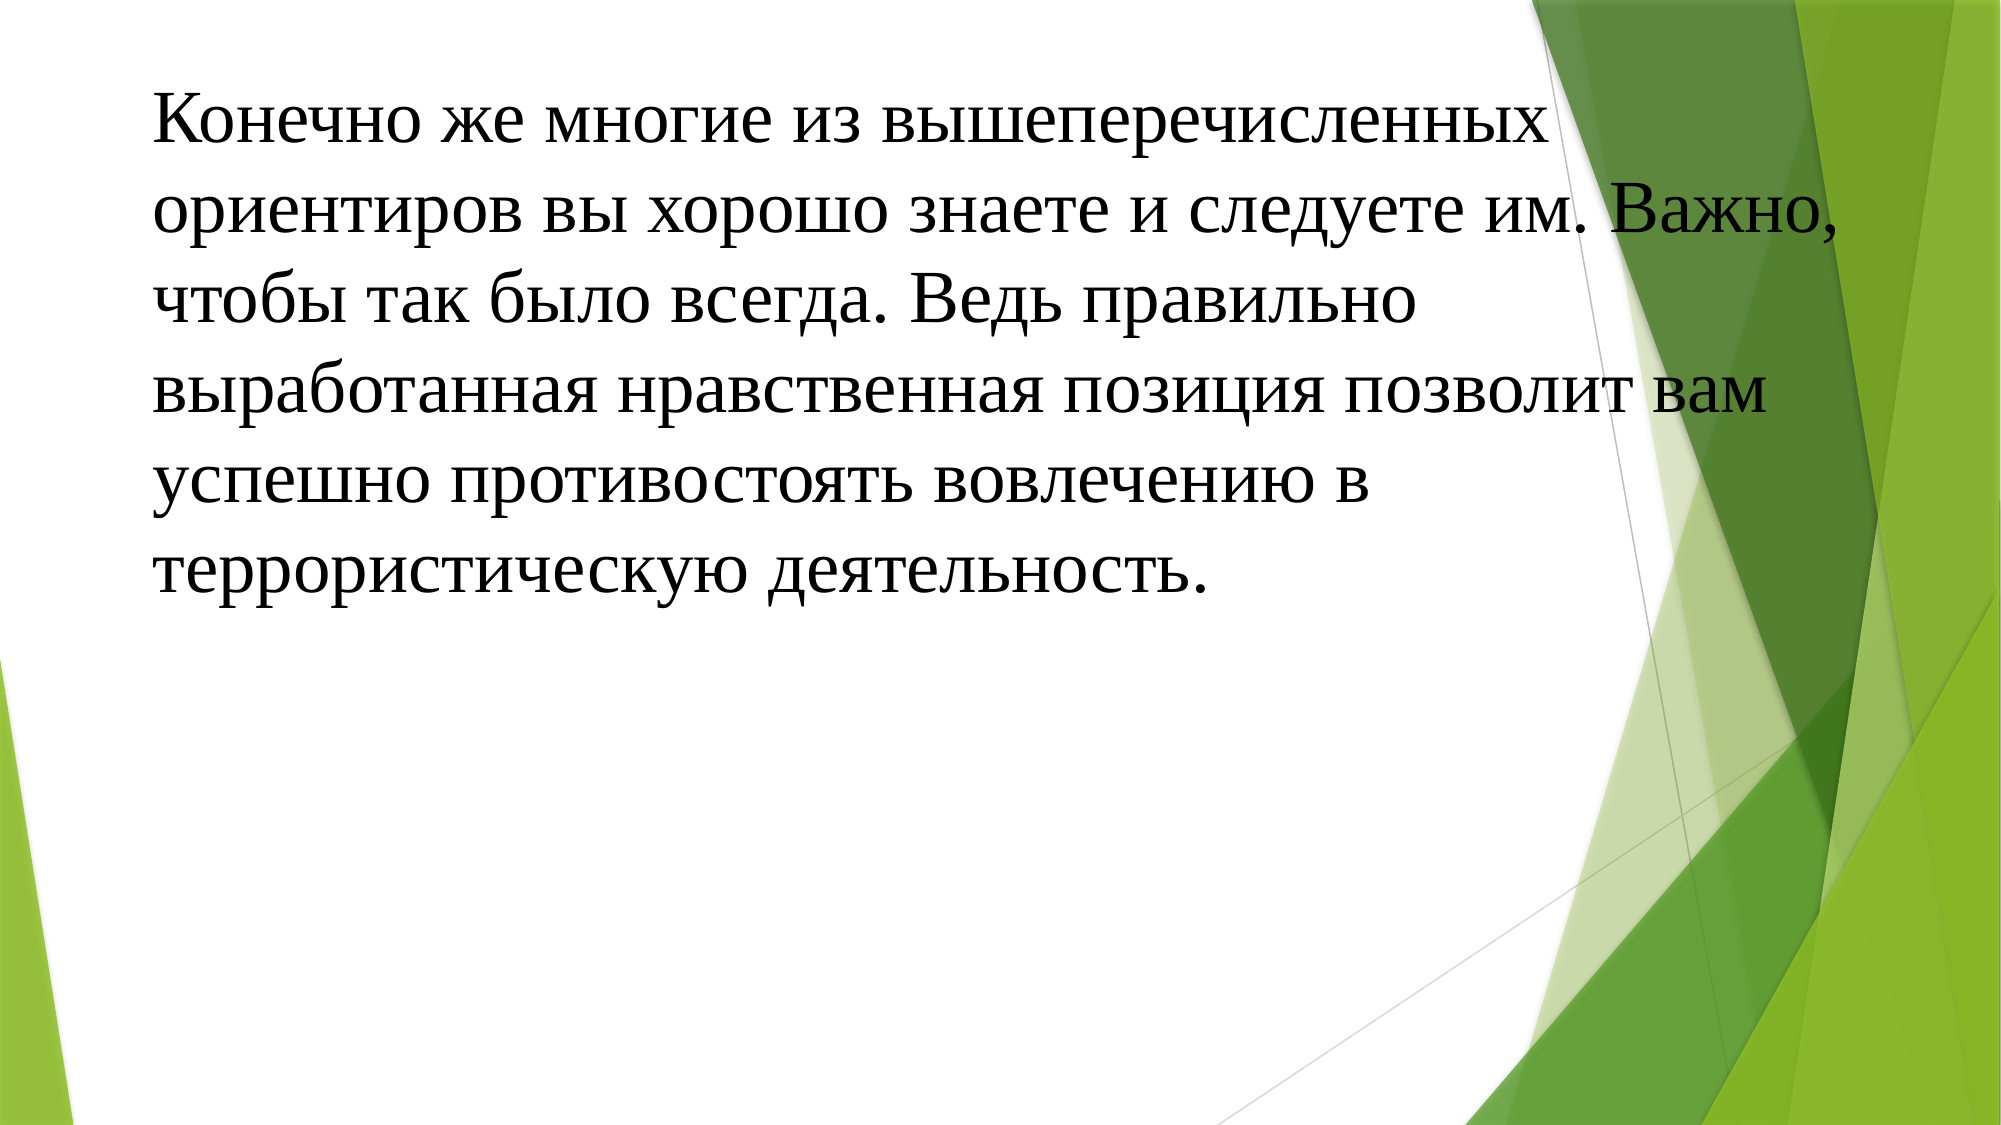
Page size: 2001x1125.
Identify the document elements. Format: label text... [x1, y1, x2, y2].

title Конечно же многие из вышеперечисленных ориентиров вы хорошо знаете и следуете им. Важно, чтобы так было всегда. Ведь правильно выработанная нравственная позиция позволит вам успешно противостоять вовлечению в террористическую деятельность. [137, 59, 1863, 1016]
